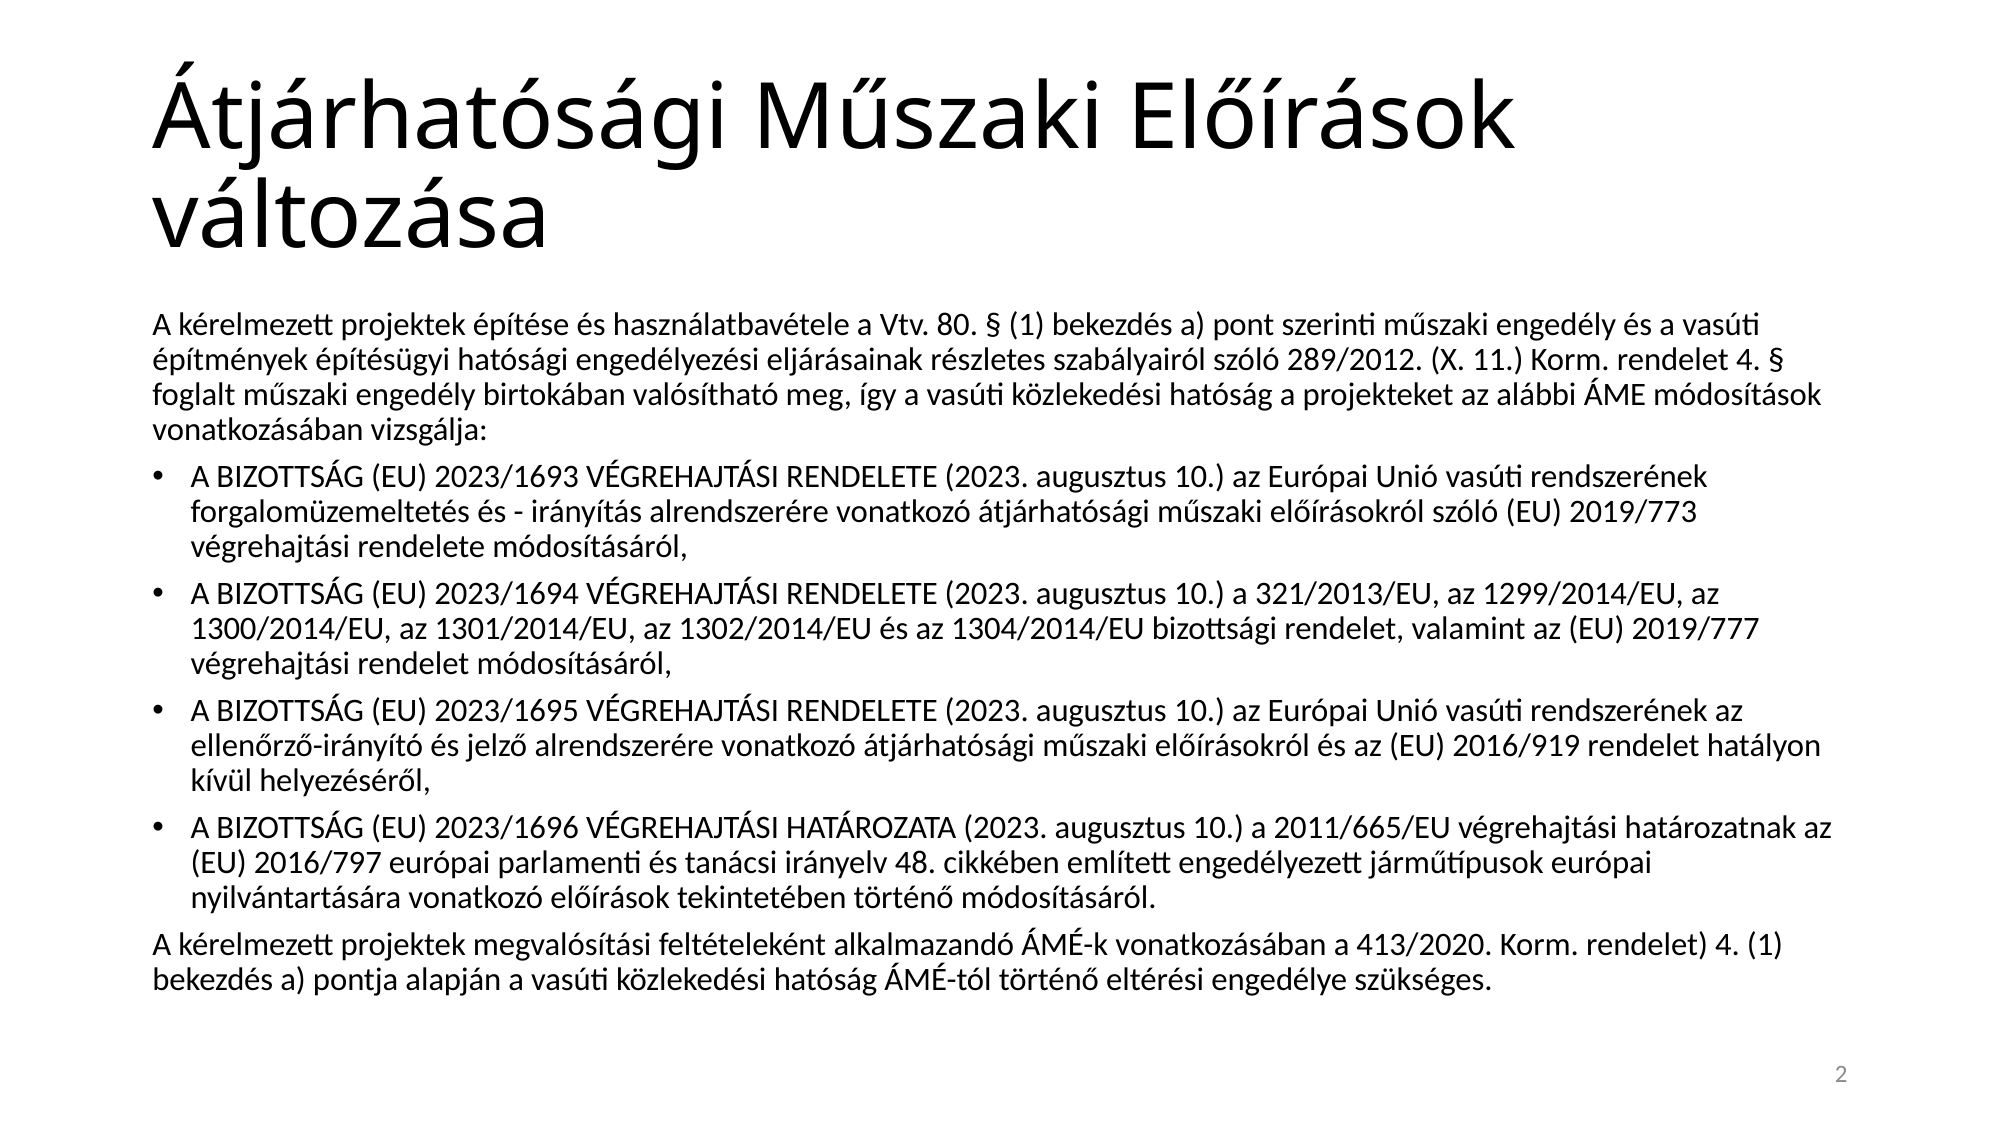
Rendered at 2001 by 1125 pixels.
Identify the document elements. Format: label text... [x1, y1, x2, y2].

list A kérelmezett projektek építése és használatbavétele a Vtv. 80. § (1) bekezdés a) pont szerinti műszaki engedély és a vasúti építmények építésügyi hatósági engedélyezési eljárásainak részletes szabályairól szóló 289/2012. (X. 11.) Korm. rendelet 4. § foglalt műszaki engedély birtokában valósítható meg, így a vasúti közlekedési hatóság a projekteket az alábbi ÁME módosítások vonatkozásában vizsgálja: A BIZOTTSÁG (EU) 2023/1693 VÉGREHAJTÁSI RENDELETE (2023. augusztus 10.) az Európai Unió vasúti rendszerének forgalomüzemeltetés és - irányítás alrendszerére vonatkozó átjárhatósági műszaki előírásokról szóló (EU) 2019/773 végrehajtási rendelete módosításáról, A BIZOTTSÁG (EU) 2023/1694 VÉGREHAJTÁSI RENDELETE (2023. augusztus 10.) a 321/2013/EU, az 1299/2014/EU, az 1300/2014/EU, az 1301/2014/EU, az 1302/2014/EU és az 1304/2014/EU bizottsági rendelet, valamint az (EU) 2019/777 végrehajtási rendelet módosításáról, A BIZOTTSÁG (EU) 2023/1695 VÉGREHAJTÁSI RENDELETE (2023. augusztus 10.) az Európai Unió vasúti rendszerének az ellenőrző-irányító és jelző alrendszerére vonatkozó átjárhatósági műszaki előírásokról és az (EU) 2016/919 rendelet hatályon kívül helyezéséről, A BIZOTTSÁG (EU) 2023/1696 VÉGREHAJTÁSI HATÁROZATA (2023. augusztus 10.) a 2011/665/EU végrehajtási határozatnak az (EU) 2016/797 európai parlamenti és tanácsi irányelv 48. cikkében említett engedélyezett járműtípusok európai nyilvántartására vonatkozó előírások tekintetében történő módosításáról. A kérelmezett projektek megvalósítási feltételeként alkalmazandó ÁMÉ-k vonatkozásában a 413/2020. Korm. rendelet) 4. (1) bekezdés a) pontja alapján a vasúti közlekedési hatóság ÁMÉ-tól történő eltérési engedélye szükséges. [137, 299, 1863, 1014]
title Átjárhatósági Műszaki Előírások változása [137, 59, 1863, 278]
slide_number 2 [1412, 1042, 1863, 1103]
